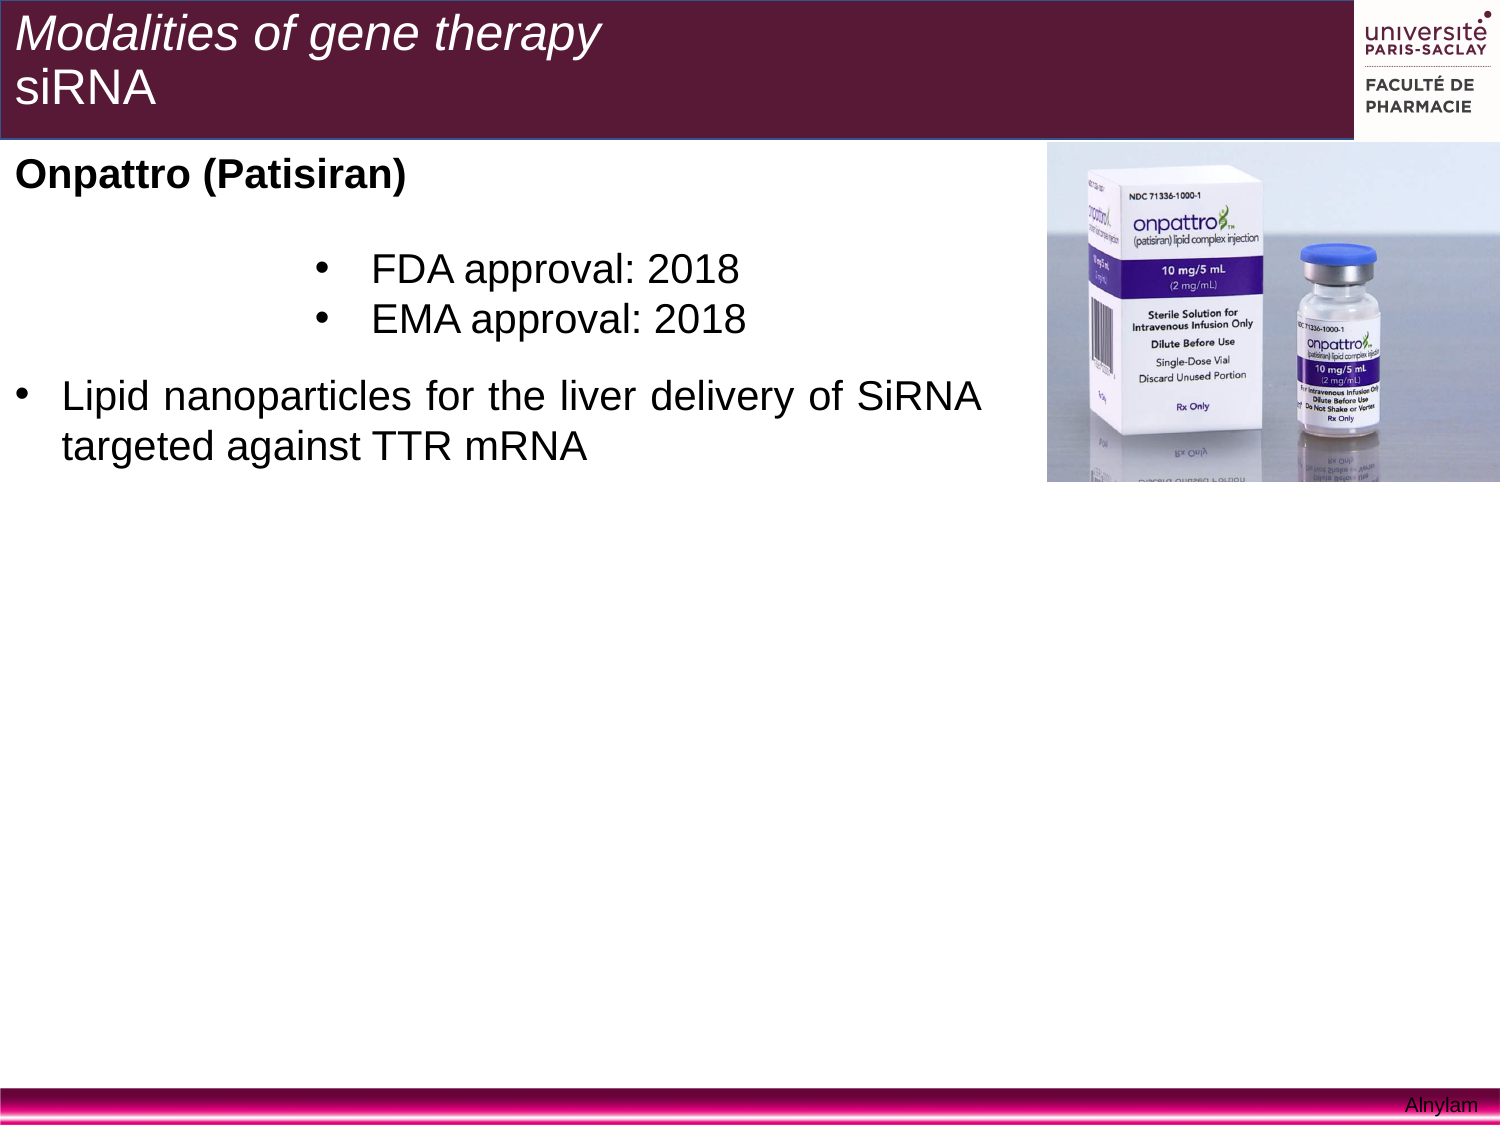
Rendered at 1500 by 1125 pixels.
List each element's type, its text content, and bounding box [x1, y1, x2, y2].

text_box Alnylam [1390, 1083, 1499, 1124]
picture [1047, 142, 1500, 482]
title Modalities of gene therapy siRNA [0, 0, 1500, 143]
picture [2, 1089, 1390, 1124]
text_box Onpattro (Patisiran) FDA approval: 2018 EMA approval: 2018 Lipid nanoparticles for the liver delivery of SiRNA targeted against TTR mRNA [0, 143, 995, 476]
